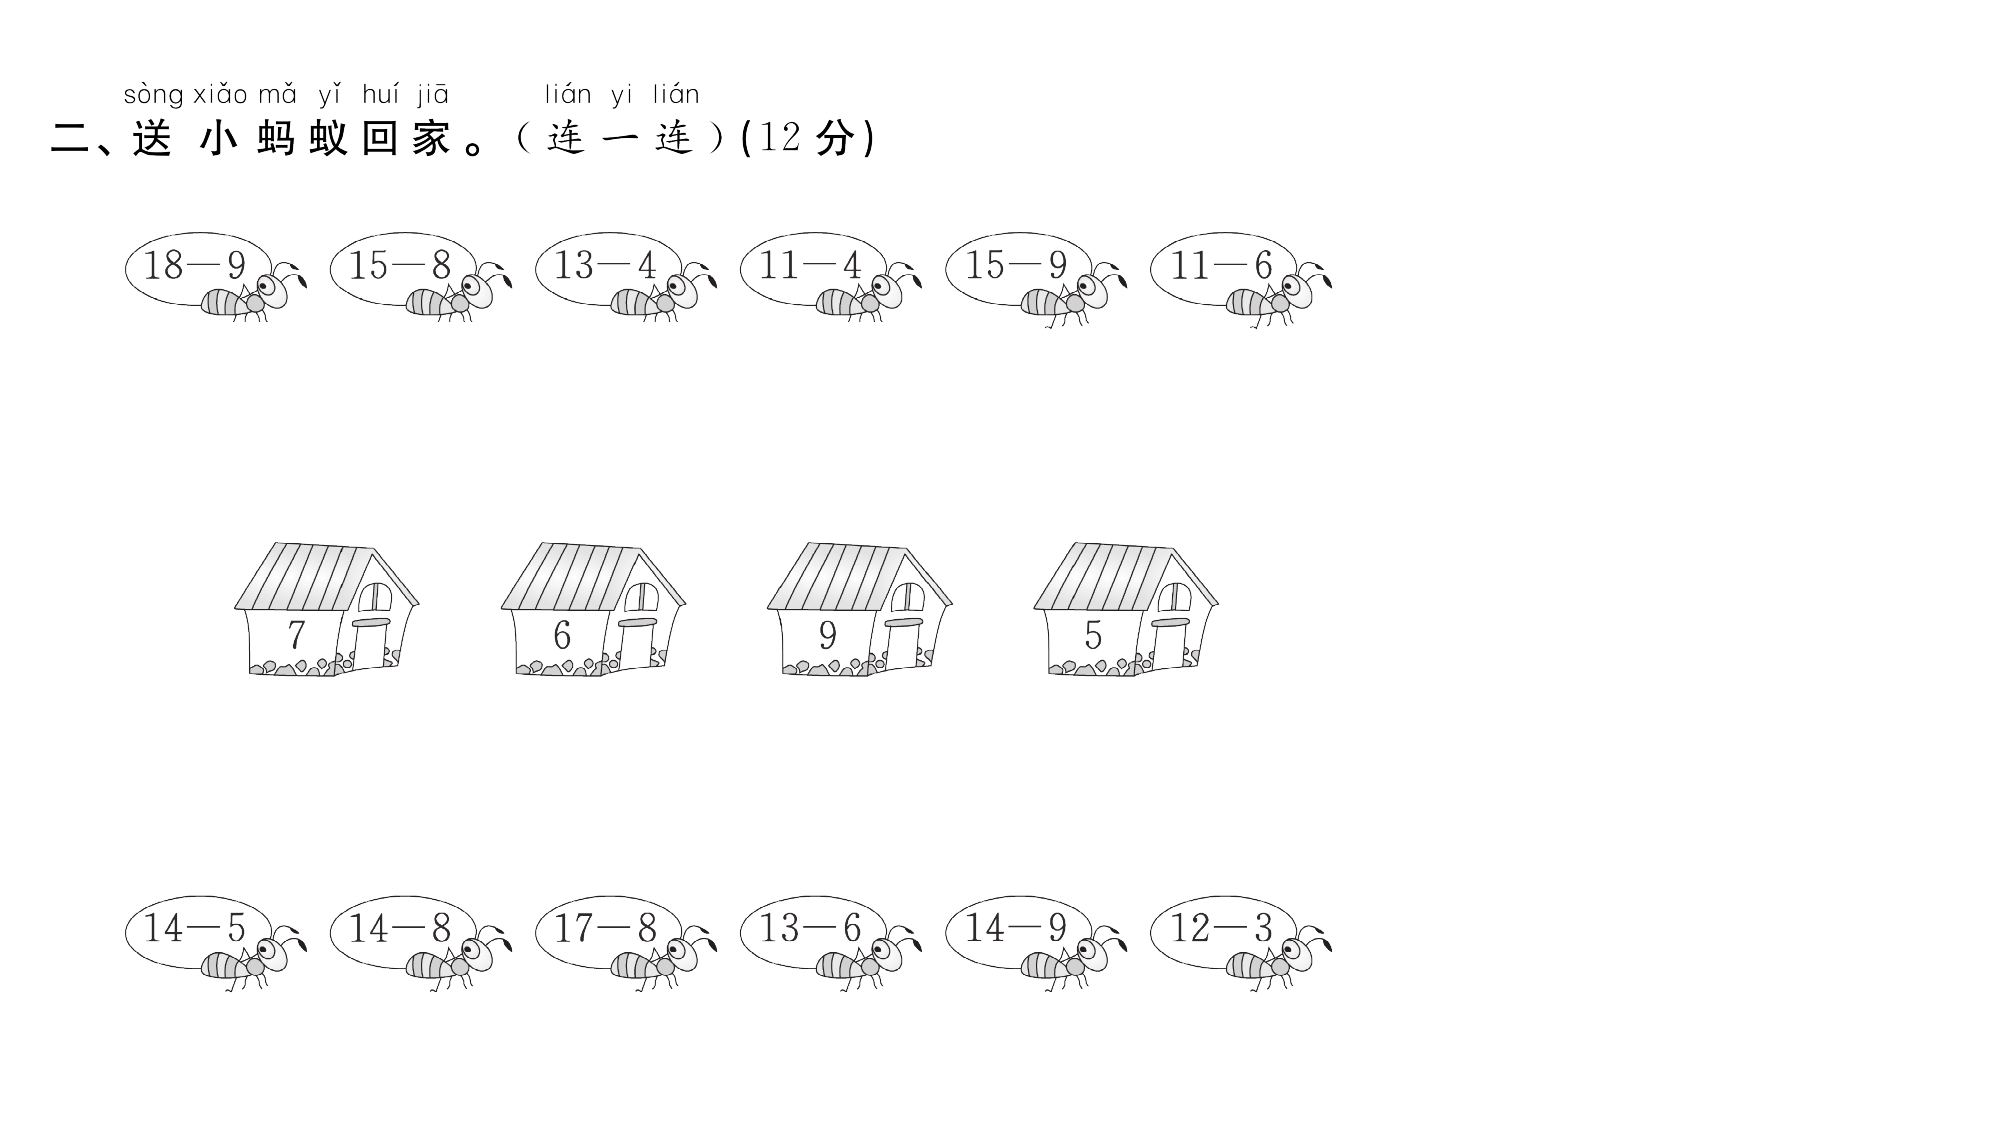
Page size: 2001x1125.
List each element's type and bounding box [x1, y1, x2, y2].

picture [48, 62, 1367, 1008]
